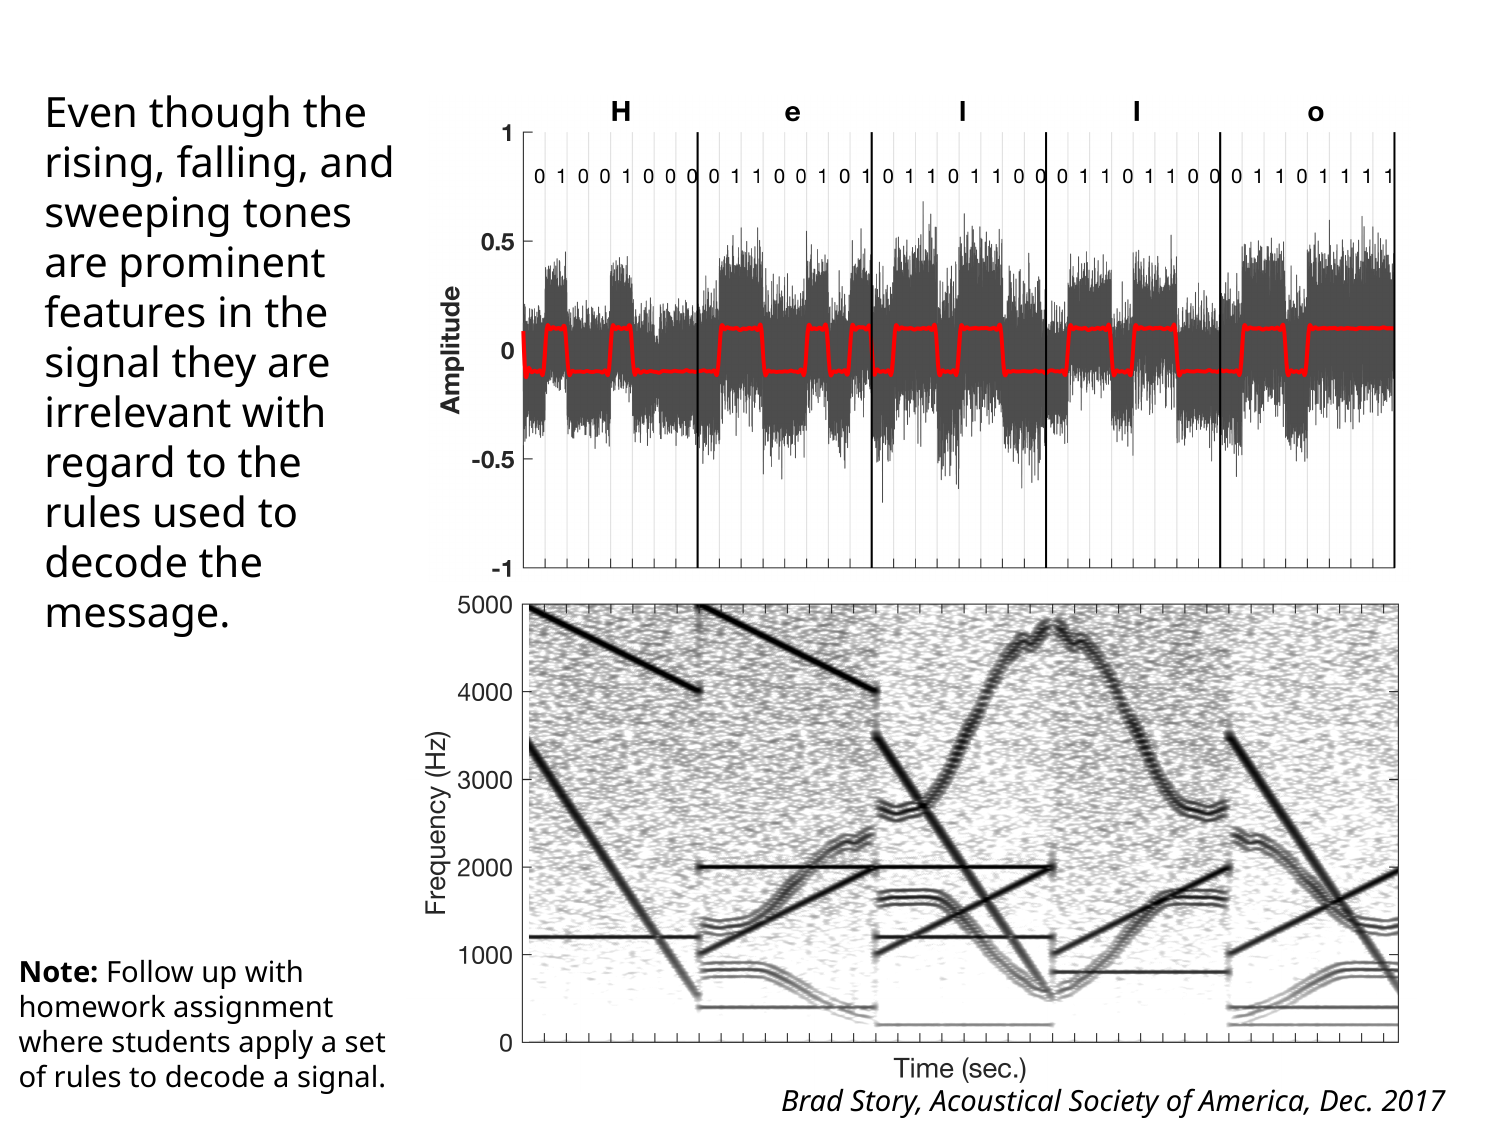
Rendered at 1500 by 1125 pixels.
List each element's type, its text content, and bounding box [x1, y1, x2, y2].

text_box Even though the rising, falling, and sweeping tones are prominent features in the signal they are irrelevant with regard to the rules used to decode the message. [29, 78, 418, 644]
picture [406, 95, 1417, 1092]
text_box Note: Follow up with homework assignment where students apply a set of rules to decode a signal. [3, 945, 429, 1101]
text_box Brad Story, Acoustical Society of America, Dec. 2017 [766, 1074, 1500, 1125]
